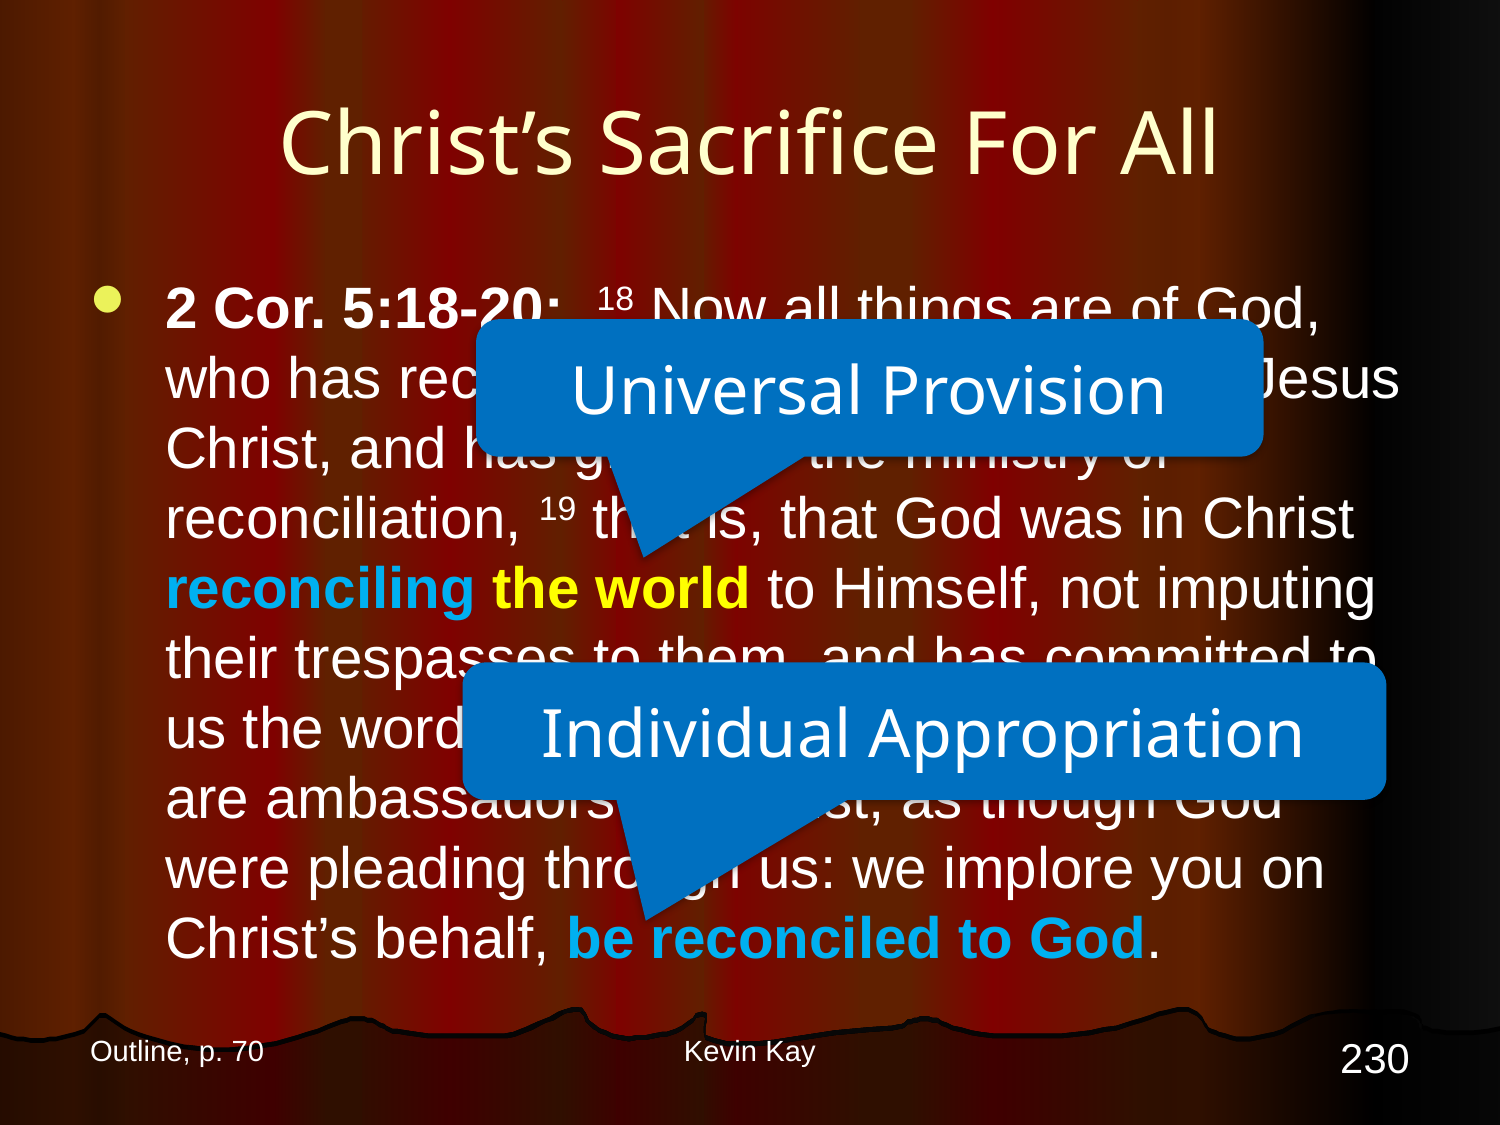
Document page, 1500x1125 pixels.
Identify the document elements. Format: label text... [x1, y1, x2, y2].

text_box Universal Provision [476, 319, 1264, 558]
list 2 Cor. 5:18-20: 18 Now all things are of God, who has reconciled us to Himself through Jesus Christ, and has given us the ministry of reconciliation, 19 that is, that God was in Christ reconciling the world to Himself, not imputing their trespasses to them, and has committed to us the word of reconciliation. 20 Now then, we are ambassadors for Christ, as though God were pleading through us: we implore you on Christ’s behalf, be reconciled to God. [75, 262, 1425, 1006]
slide_number Outline, p. 70 [75, 1025, 425, 1100]
text_box Individual Appropriation [462, 662, 1387, 921]
footer Kevin Kay [512, 1025, 988, 1100]
slide_number 230 [1074, 1024, 1425, 1100]
title Christ’s Sacrifice For All [75, 45, 1425, 233]
